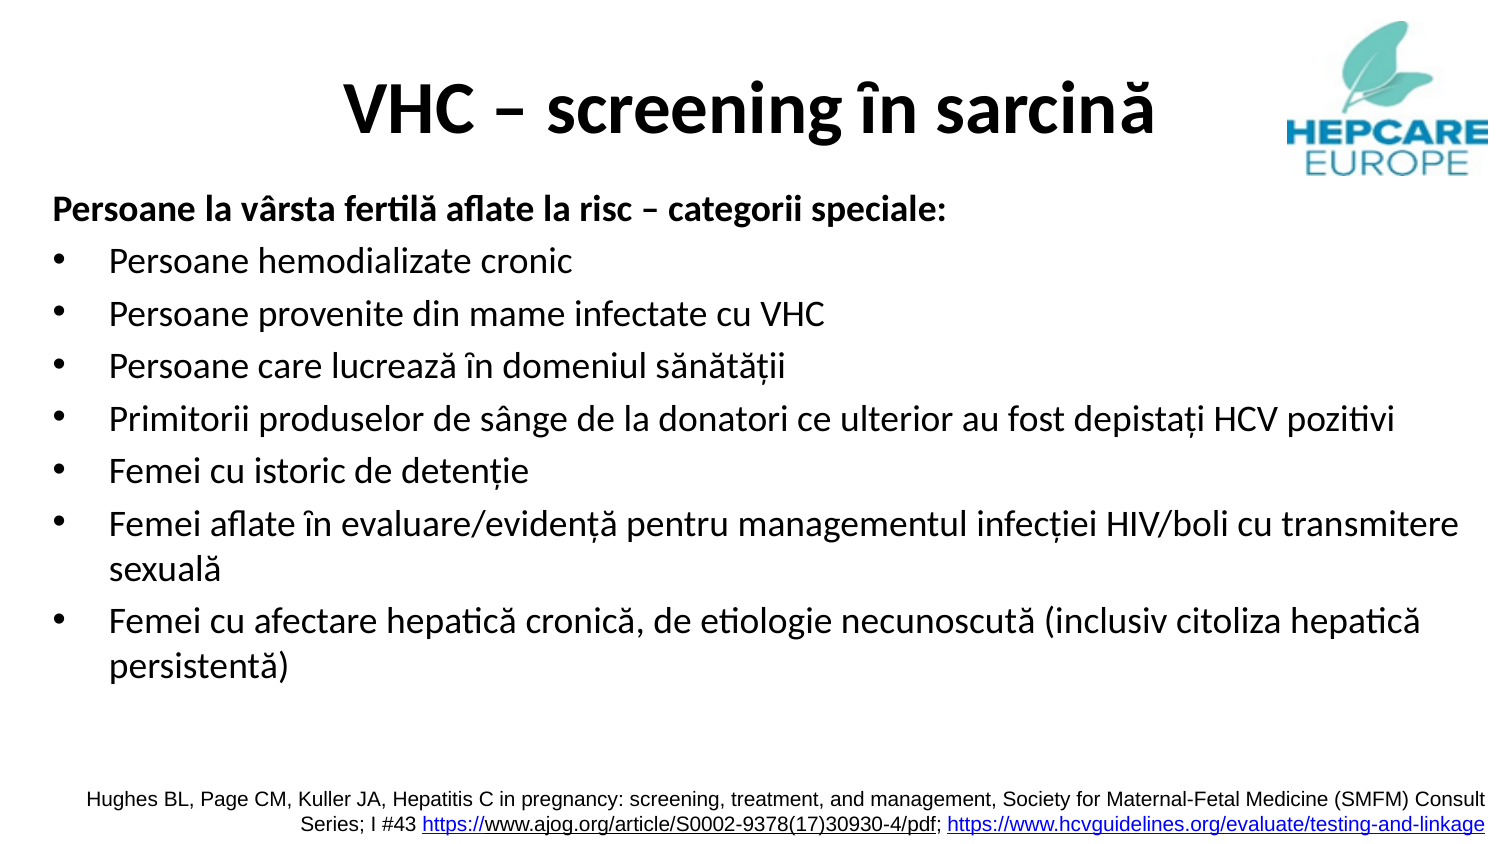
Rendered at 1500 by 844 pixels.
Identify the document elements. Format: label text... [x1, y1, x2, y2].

text_box Hughes BL, Page CM, Kuller JA, Hepatitis C in pregnancy: screening, treatment, and management, Society for Maternal-Fetal Medicine (SMFM) Consult Series; I #43 https://www.ajog.org/article/S0002-9378(17)30930-4/pdf; https://www.hcvguidelines.org/evaluate/testing-and-linkage [4, 778, 1500, 843]
list Persoane la vârsta fertilă aflate la risc – categorii speciale: Persoane hemodializate cronic Persoane provenite din mame infectate cu VHC Persoane care lucrează ȋn domeniul sănătății Primitorii produselor de sânge de la donatori ce ulterior au fost depistați HCV pozitivi Femei cu istoric de detenție Femei aflate ȋn evaluare/evidență pentru managementul infecției HIV/boli cu transmitere sexuală Femei cu afectare hepatică cronică, de etiologie necunoscută (inclusiv citoliza hepatică persistentă) [37, 175, 1488, 741]
picture [1287, 21, 1488, 177]
picture [1472, 134, 1488, 139]
title VHC – screening ȋn sarcină [75, 33, 1282, 175]
picture [1472, 124, 1488, 130]
